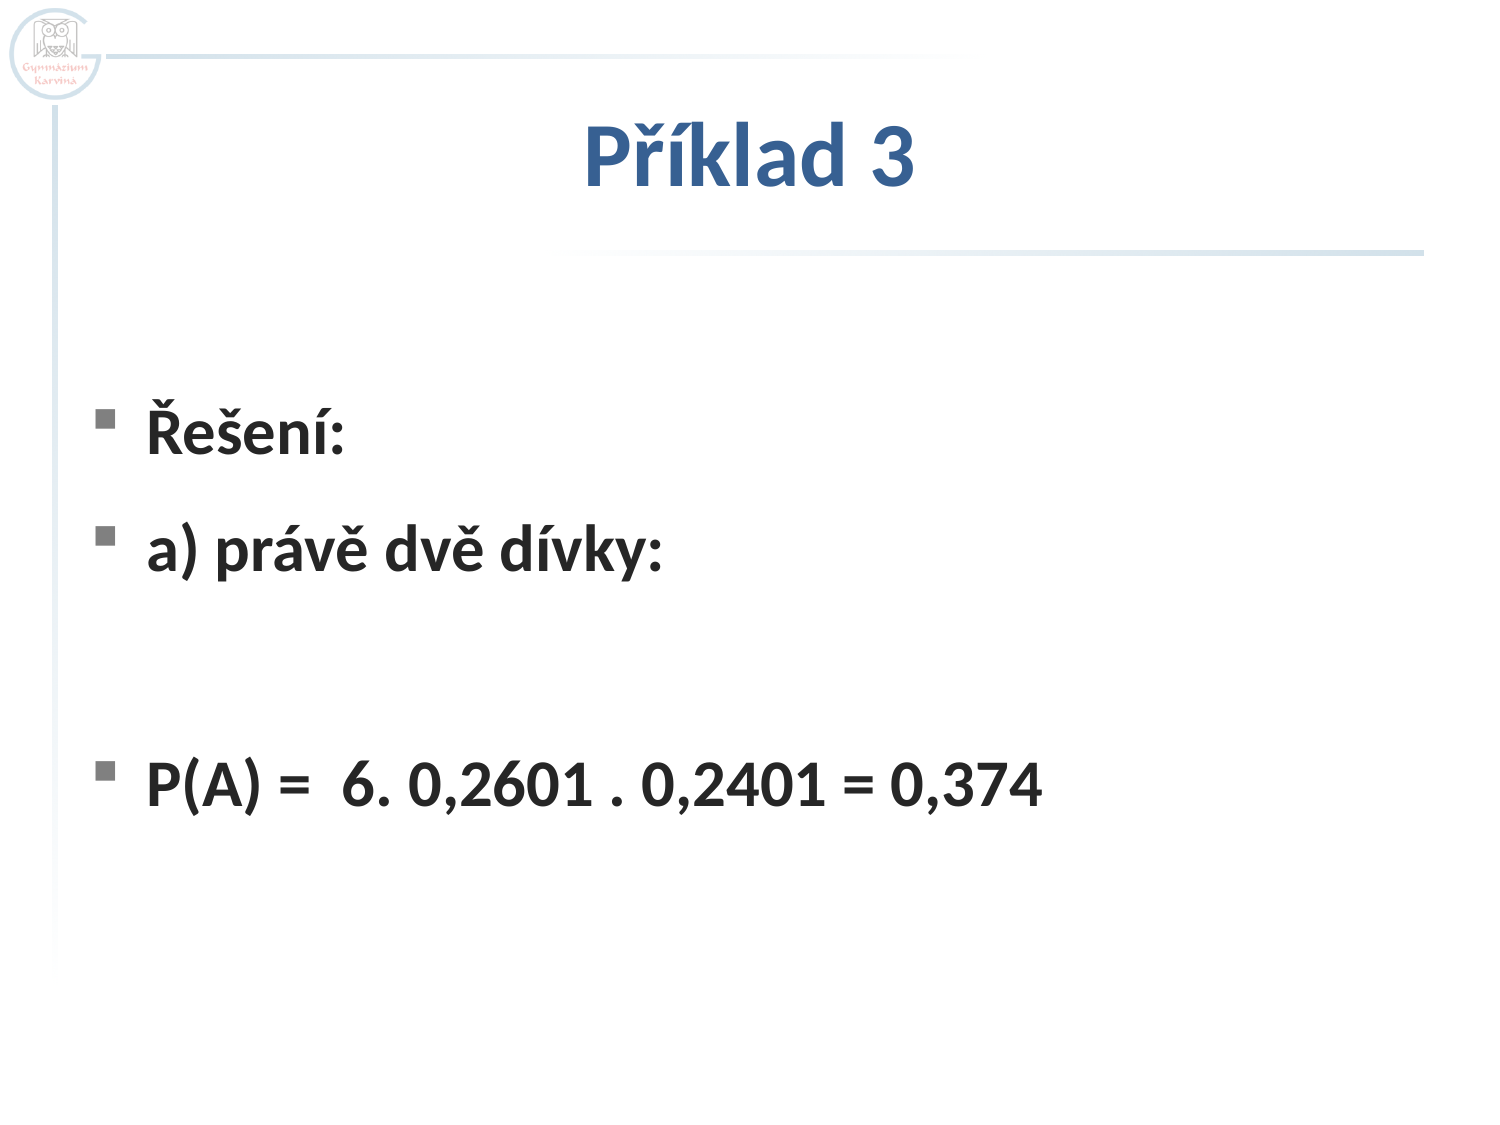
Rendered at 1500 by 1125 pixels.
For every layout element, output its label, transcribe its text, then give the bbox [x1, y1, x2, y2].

picture [537, 250, 1424, 256]
title Příklad 3 [75, 56, 1425, 244]
picture [8, 5, 104, 101]
picture [52, 105, 58, 992]
